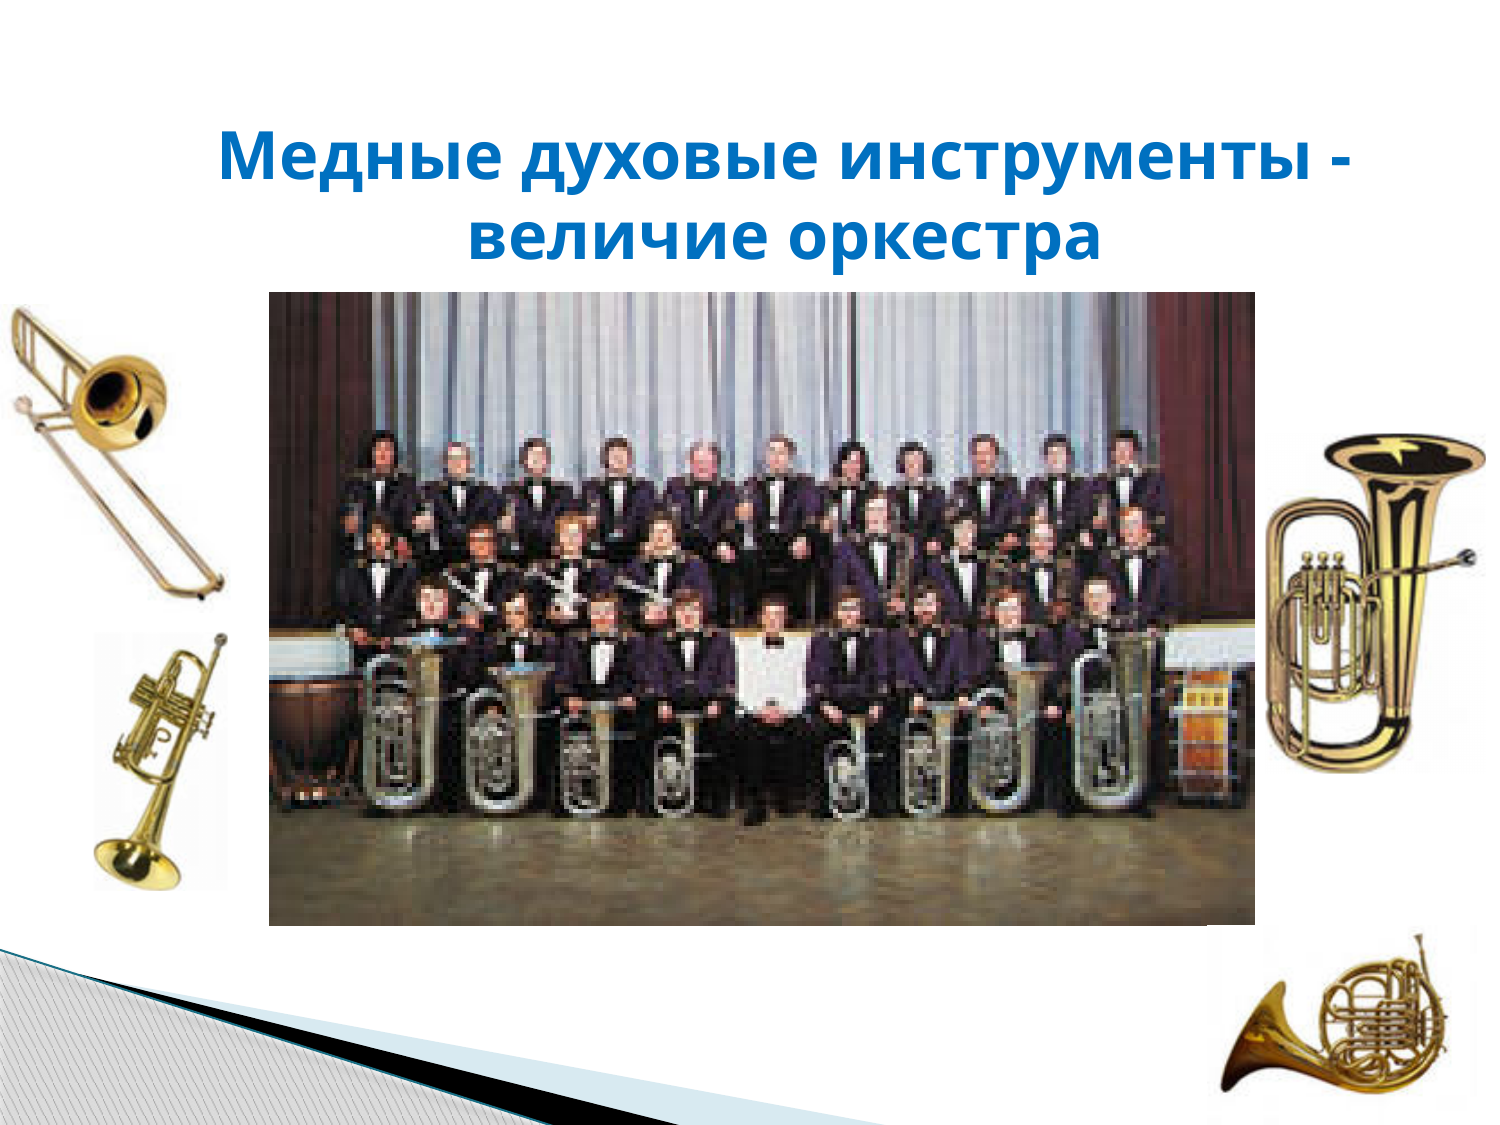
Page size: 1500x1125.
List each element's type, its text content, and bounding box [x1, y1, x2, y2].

text_box Медные духовые инструменты - величие оркестра [117, 105, 1453, 281]
picture [0, 304, 235, 614]
picture [31, 292, 1500, 1125]
